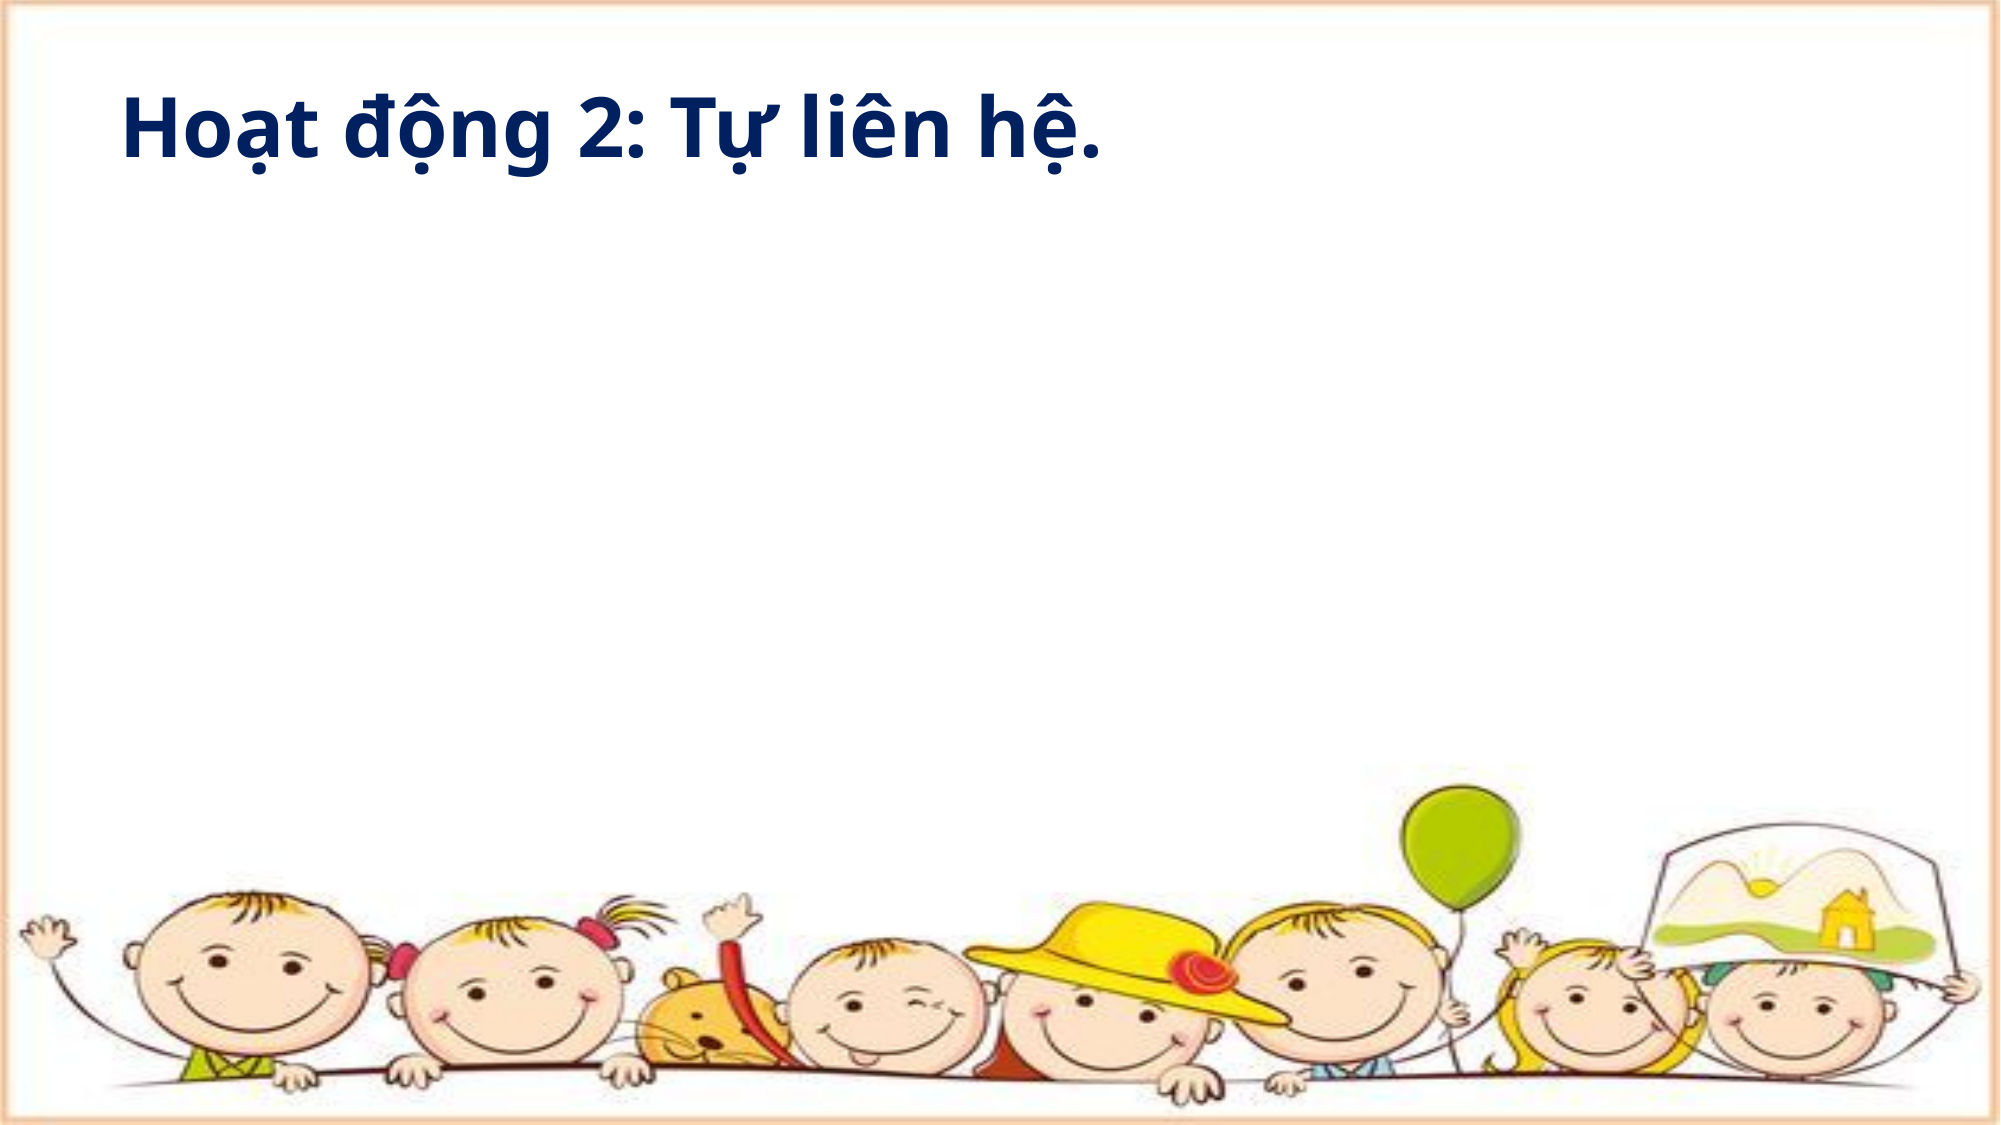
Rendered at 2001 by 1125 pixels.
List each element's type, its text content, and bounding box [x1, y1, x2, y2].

title Hoạt động 2: Tự liên hệ. [17, 36, 1206, 224]
